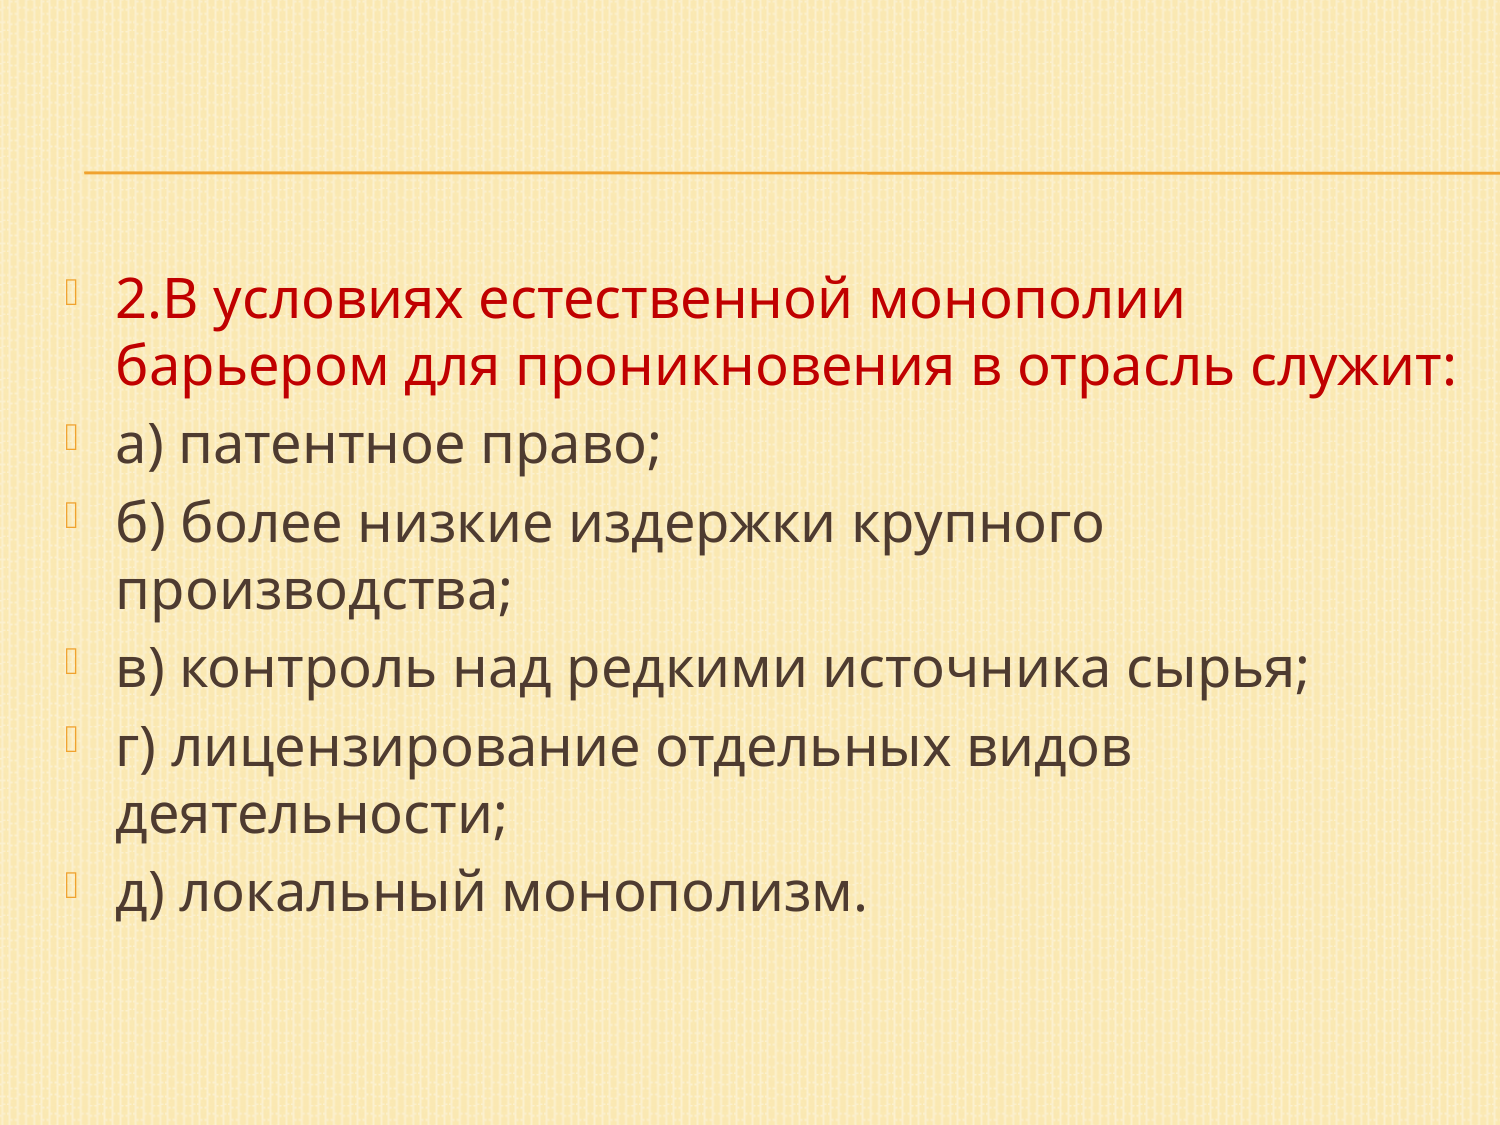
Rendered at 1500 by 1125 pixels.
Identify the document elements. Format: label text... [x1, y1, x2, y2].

list 2.В условиях естественной монополии барьером для проникновения в отрасль служит: а) патентное право; б) более низкие издержки крупного производства; в) контроль над редкими источника сырья; г) лицензирование отдельных видов деятельности; д) локальный монополизм. [50, 254, 1475, 998]
